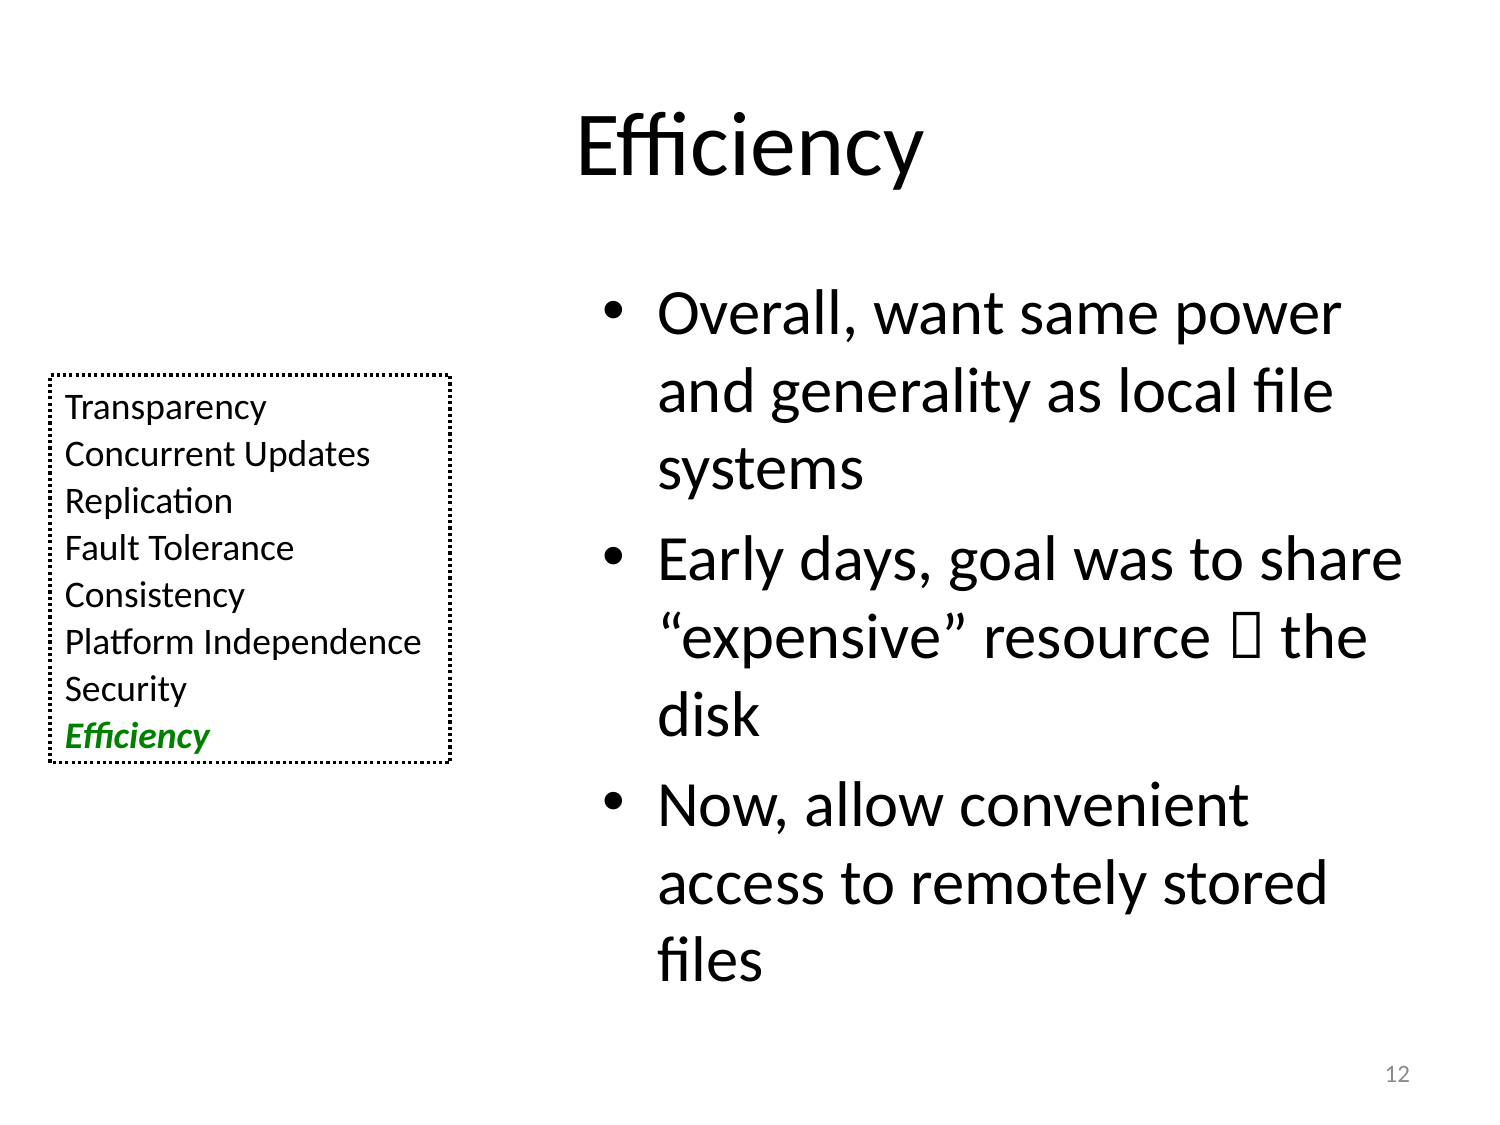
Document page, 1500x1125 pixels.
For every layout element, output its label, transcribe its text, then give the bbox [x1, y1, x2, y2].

title Efficiency [75, 45, 1425, 233]
list Overall, want same power and generality as local file systems Early days, goal was to share “expensive” resource  the disk Now, allow convenient access to remotely stored files [587, 262, 1425, 1005]
text_box Transparency Concurrent Updates Replication Fault Tolerance Consistency Platform Independence Security Efficiency [50, 374, 450, 763]
slide_number 12 [1074, 1042, 1425, 1103]
